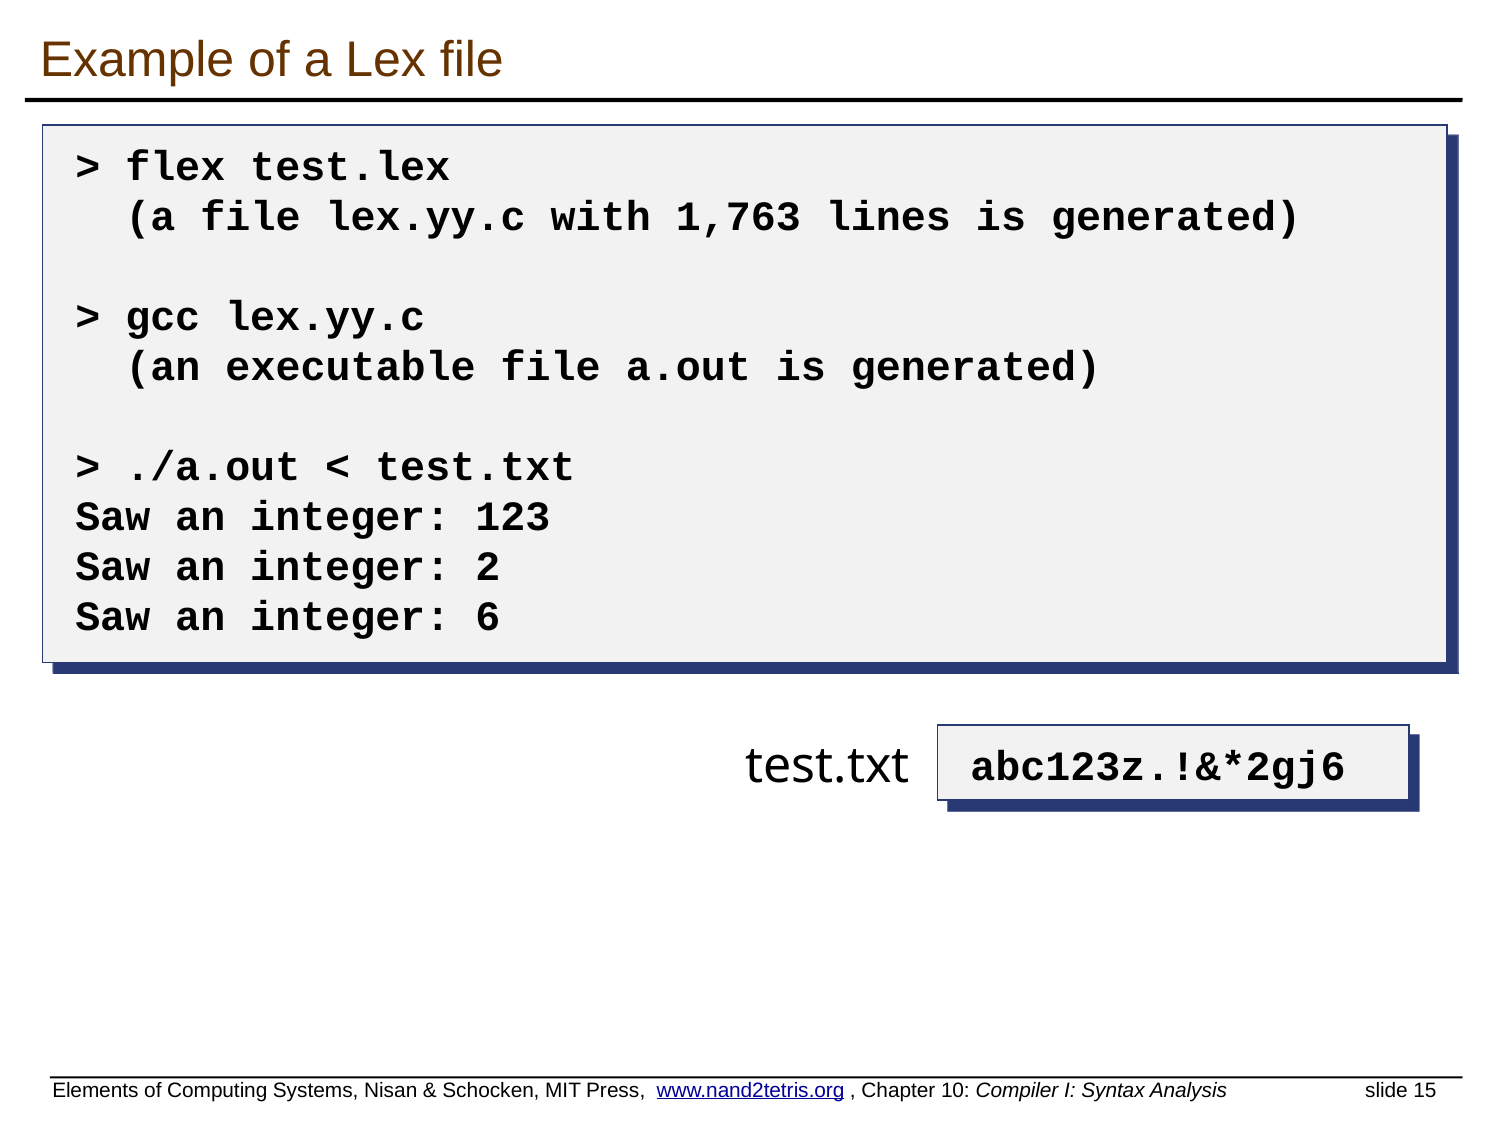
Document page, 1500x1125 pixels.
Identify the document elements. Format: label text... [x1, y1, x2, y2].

title Example of a Lex file [24, 12, 1463, 100]
text_box > flex test.lex (a file lex.yy.c with 1,763 lines is generated) > gcc lex.yy.c (an executable file a.out is generated) > ./a.out < test.txt Saw an integer: 123 Saw an integer: 2 Saw an integer: 6 [42, 124, 1448, 663]
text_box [718, 724, 1409, 801]
